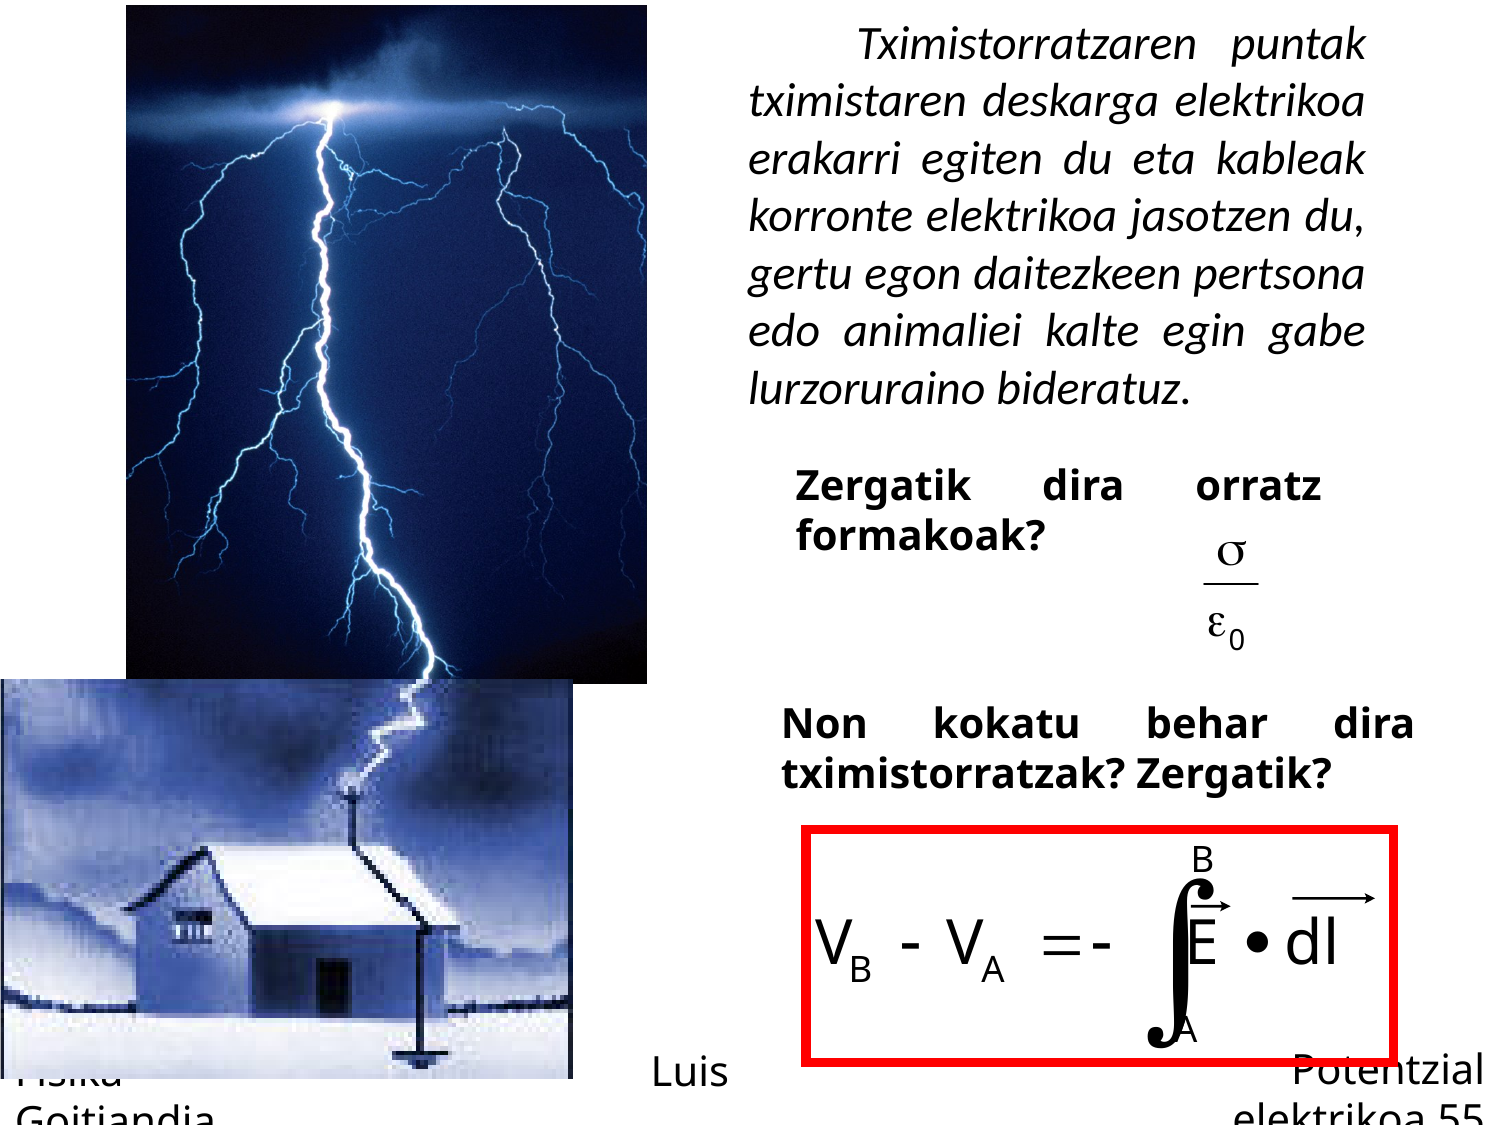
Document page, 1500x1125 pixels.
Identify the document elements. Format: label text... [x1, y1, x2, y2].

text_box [1195, 521, 1267, 660]
text_box Zergatik dira orratz formakoak? [795, 459, 1322, 560]
picture [0, 0, 652, 1079]
text_box Tximistorratzaren puntak tximistaren deskarga elektrikoa erakarri egiten du eta kableak korronte elektrikoa jasotzen du, gertu egon daitezkeen pertsona edo animaliei kalte egin gabe lurzoruraino bideratuz. [748, 11, 1368, 414]
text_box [810, 833, 1389, 1059]
text_box Non kokatu behar dira tximistorratzak? Zergatik? [780, 696, 1416, 797]
